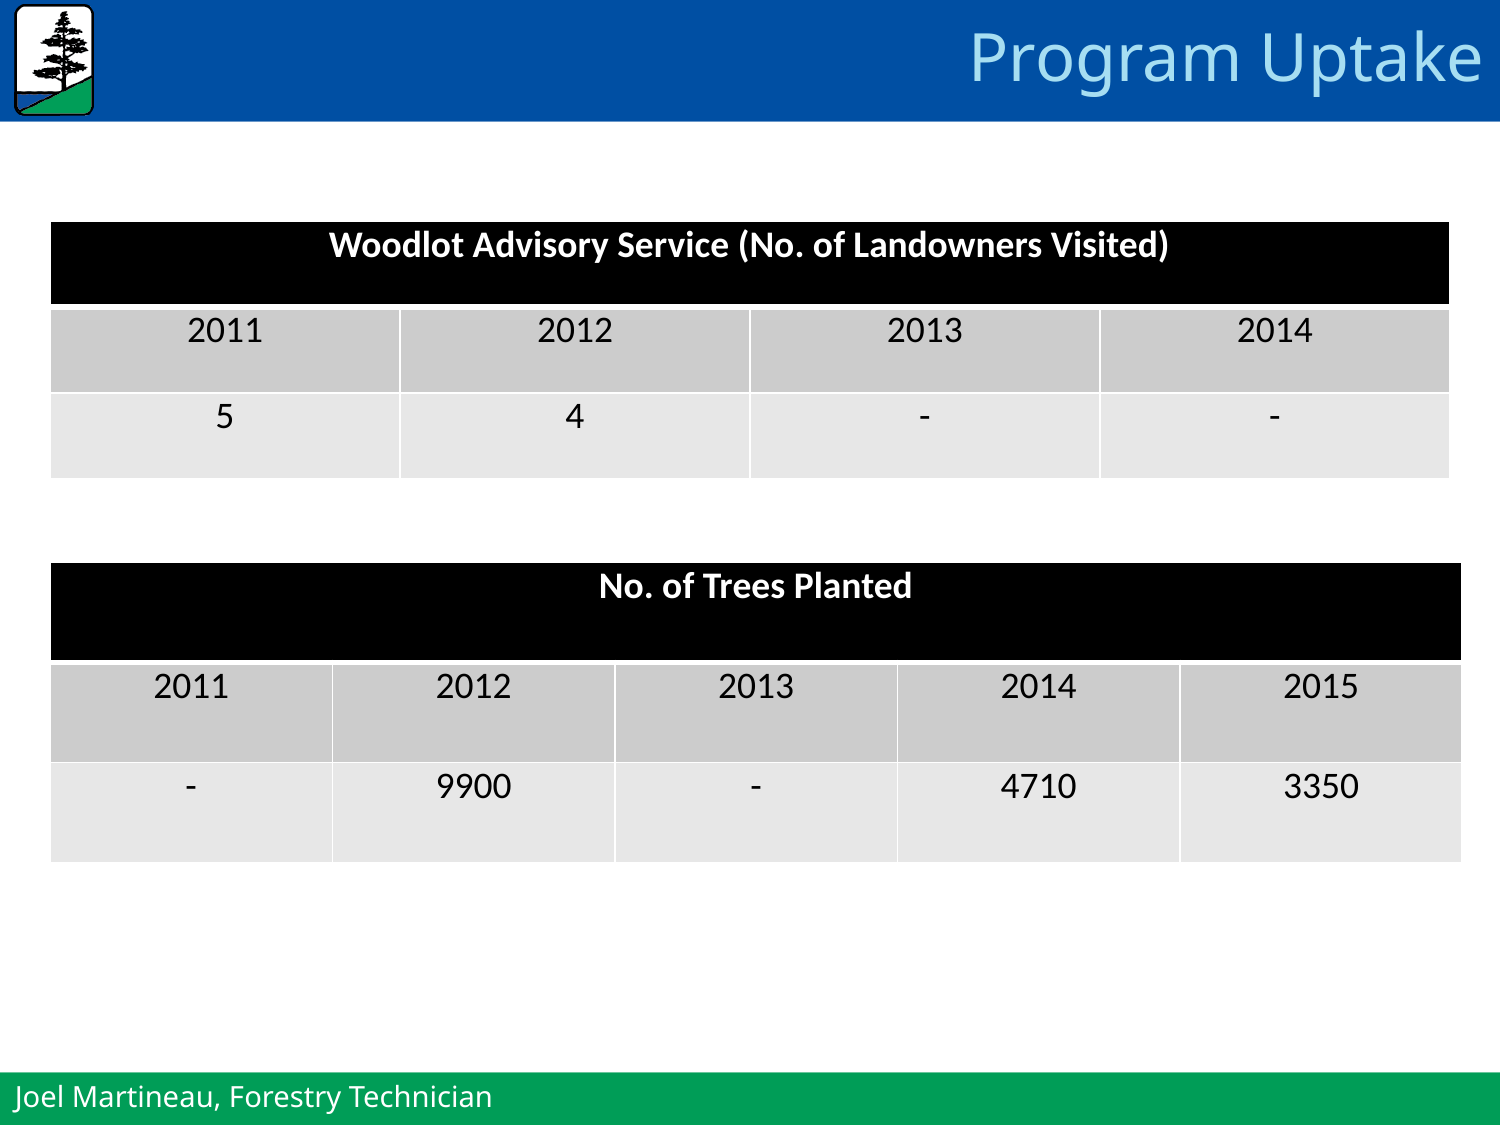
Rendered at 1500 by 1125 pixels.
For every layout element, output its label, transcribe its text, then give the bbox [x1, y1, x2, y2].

table_cell 2011 [51, 665, 332, 762]
table_cell 2012 [333, 665, 614, 762]
table_cell 2013 [616, 665, 897, 762]
table_cell 3350 [1181, 763, 1461, 862]
picture [14, 4, 99, 116]
table_cell 2012 [401, 310, 749, 392]
table_header No. of Trees Planted [51, 563, 1461, 660]
table_cell 2013 [751, 310, 1099, 392]
table_cell 4 [401, 394, 749, 478]
table_cell - [616, 763, 897, 862]
text_box Joel Martineau, Forestry Technician [0, 1070, 687, 1124]
table_cell 2011 [51, 310, 399, 392]
table_cell 5 [51, 394, 399, 478]
table_cell 4710 [898, 763, 1179, 862]
table_cell 2014 [1101, 310, 1449, 392]
table_cell 2014 [898, 665, 1179, 762]
table_cell 2015 [1181, 665, 1461, 762]
table_header Woodlot Advisory Service (No. of Landowners Visited) [51, 222, 1449, 304]
table_cell - [51, 763, 332, 862]
table_cell - [1101, 394, 1449, 478]
title Program Uptake [537, 0, 1500, 116]
table_cell 9900 [333, 763, 614, 862]
table_cell - [751, 394, 1099, 478]
